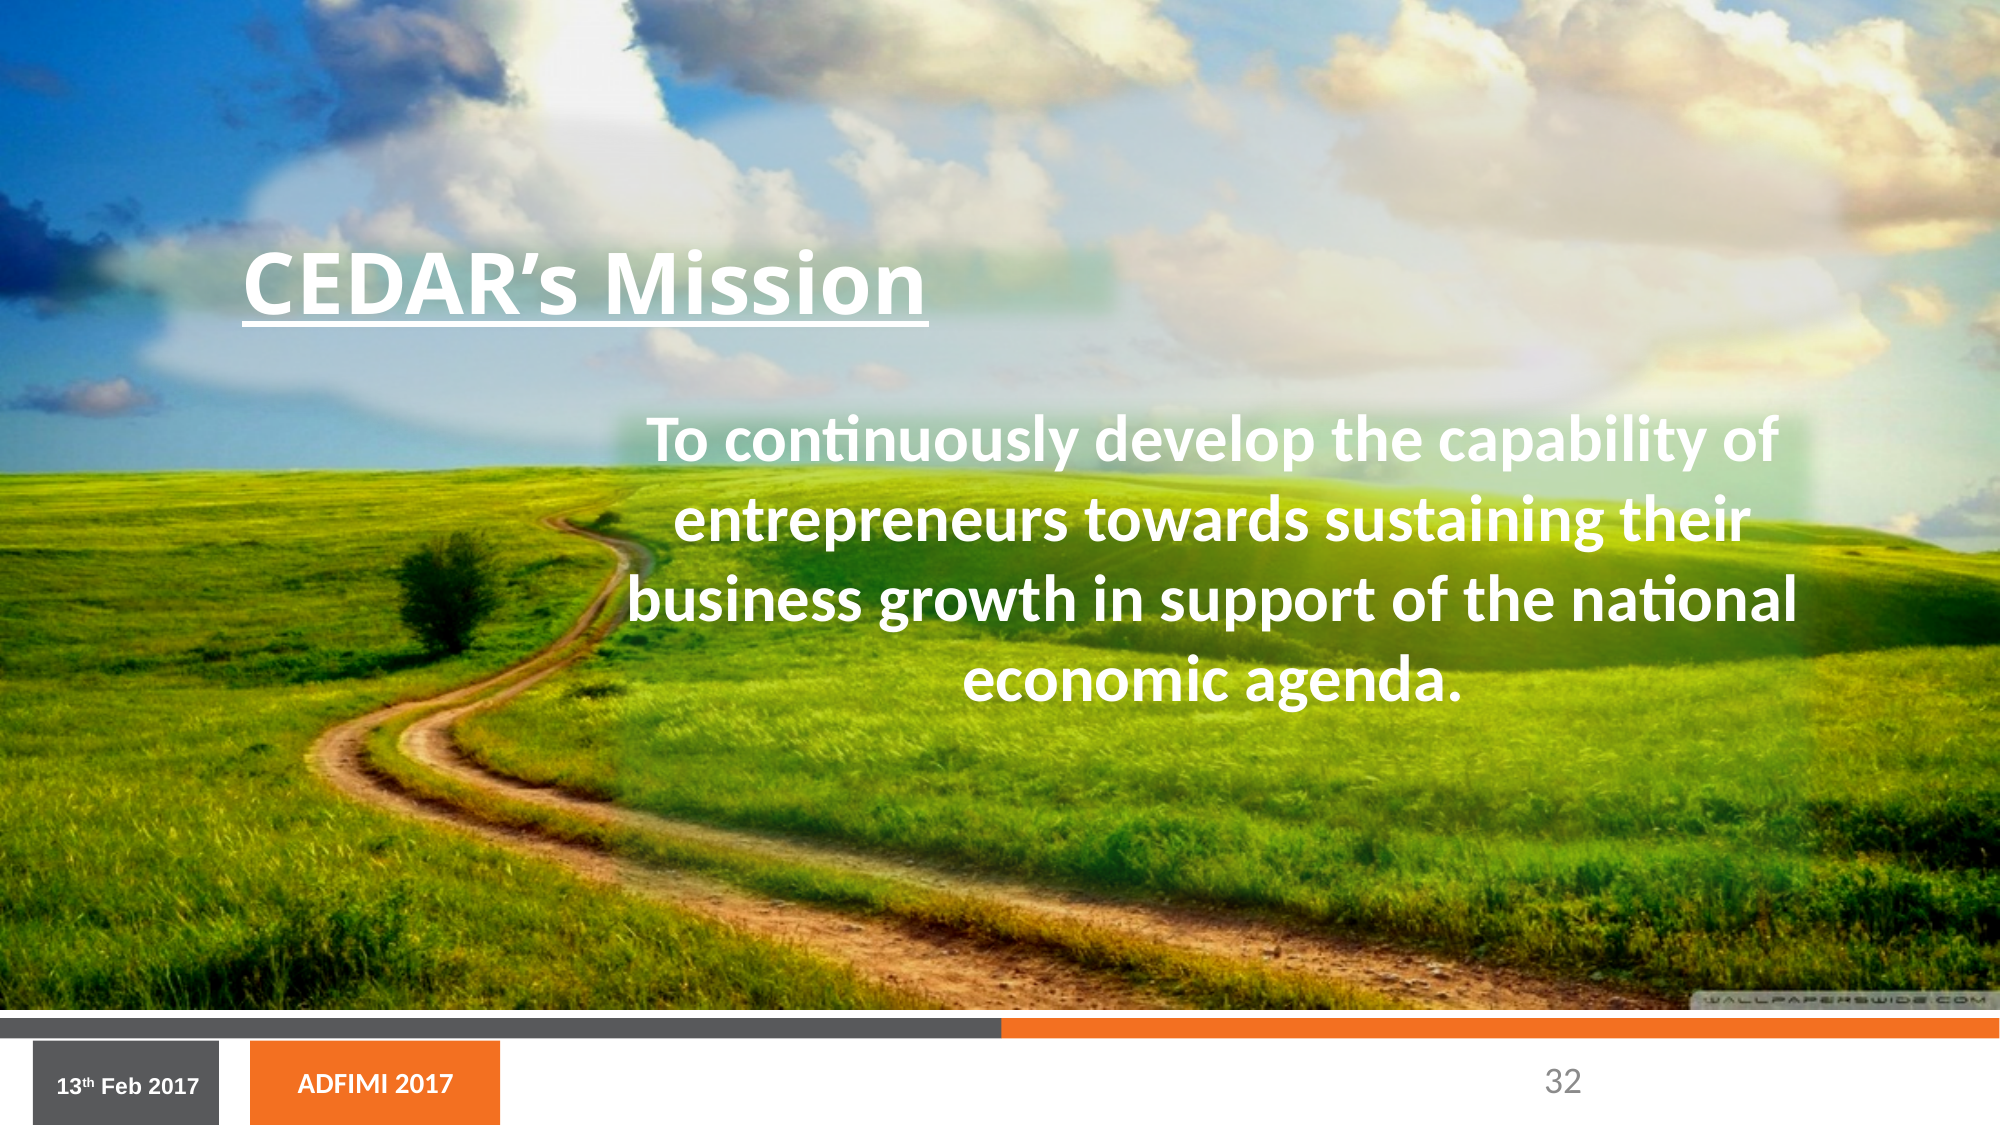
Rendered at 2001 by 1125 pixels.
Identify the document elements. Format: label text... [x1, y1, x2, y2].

picture [0, 0, 2000, 1010]
slide_number 32 [1533, 1050, 2000, 1111]
